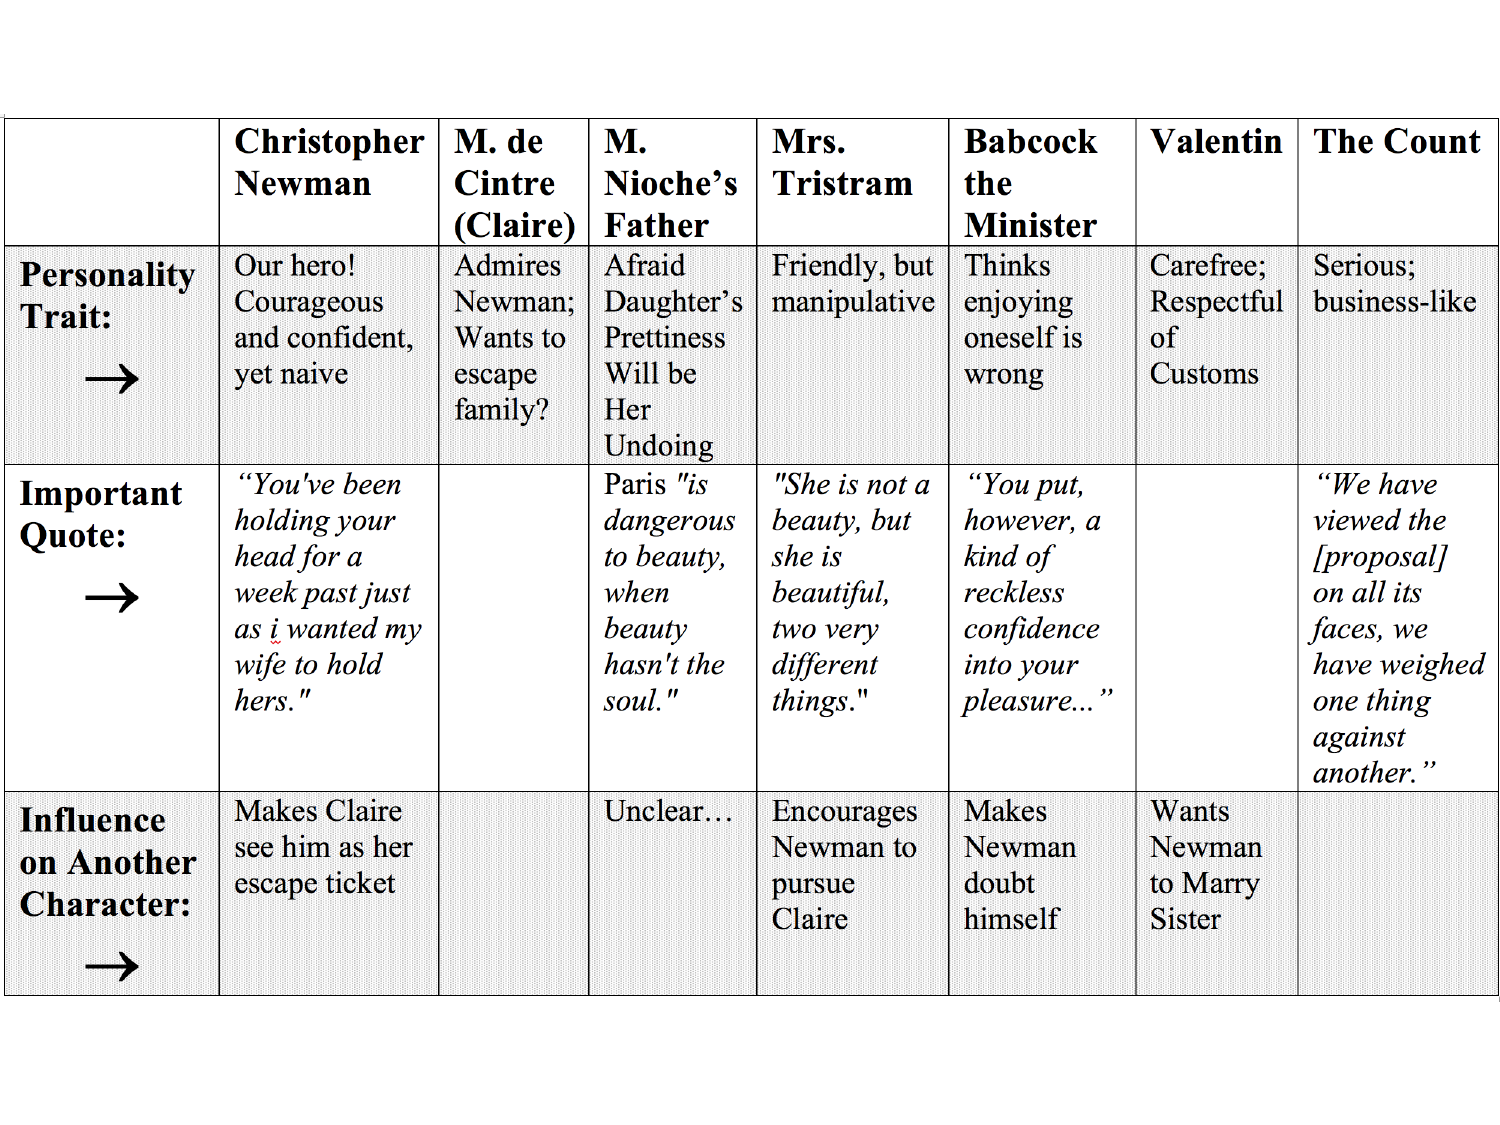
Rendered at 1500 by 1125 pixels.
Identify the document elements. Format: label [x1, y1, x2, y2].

picture [0, 114, 1500, 1002]
